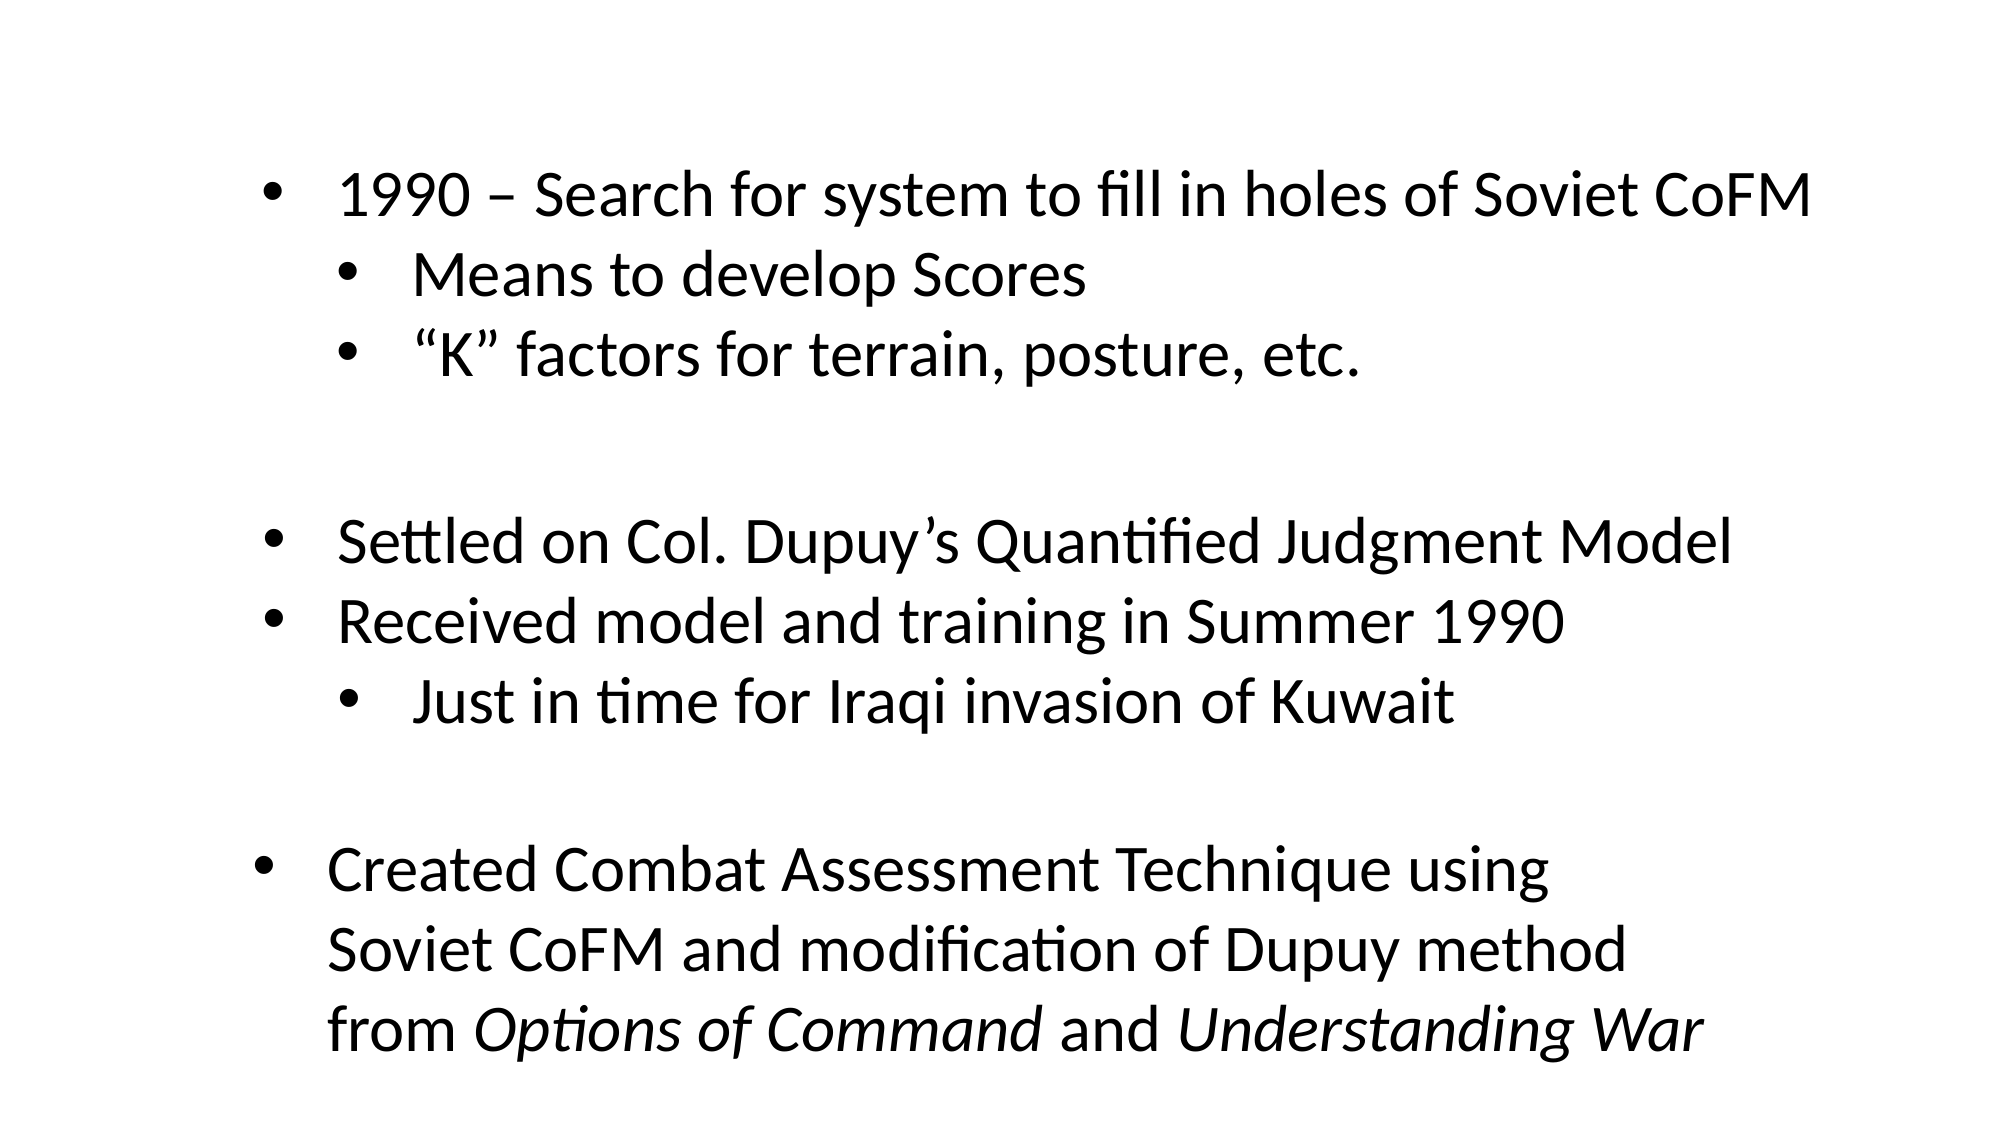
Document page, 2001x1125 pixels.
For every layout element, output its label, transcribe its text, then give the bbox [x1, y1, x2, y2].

text_box Settled on Col. Dupuy’s Quantified Judgment Model Received model and training in Summer 1990 Just in time for Iraqi invasion of Kuwait [247, 489, 1751, 745]
text_box 1990 – Search for system to fill in holes of Soviet CoFM Means to develop Scores “K” factors for terrain, posture, etc. [246, 142, 1830, 398]
text_box Created Combat Assessment Technique using Soviet CoFM and modification of Dupuy method from Options of Command and Understanding War [237, 817, 1730, 1072]
